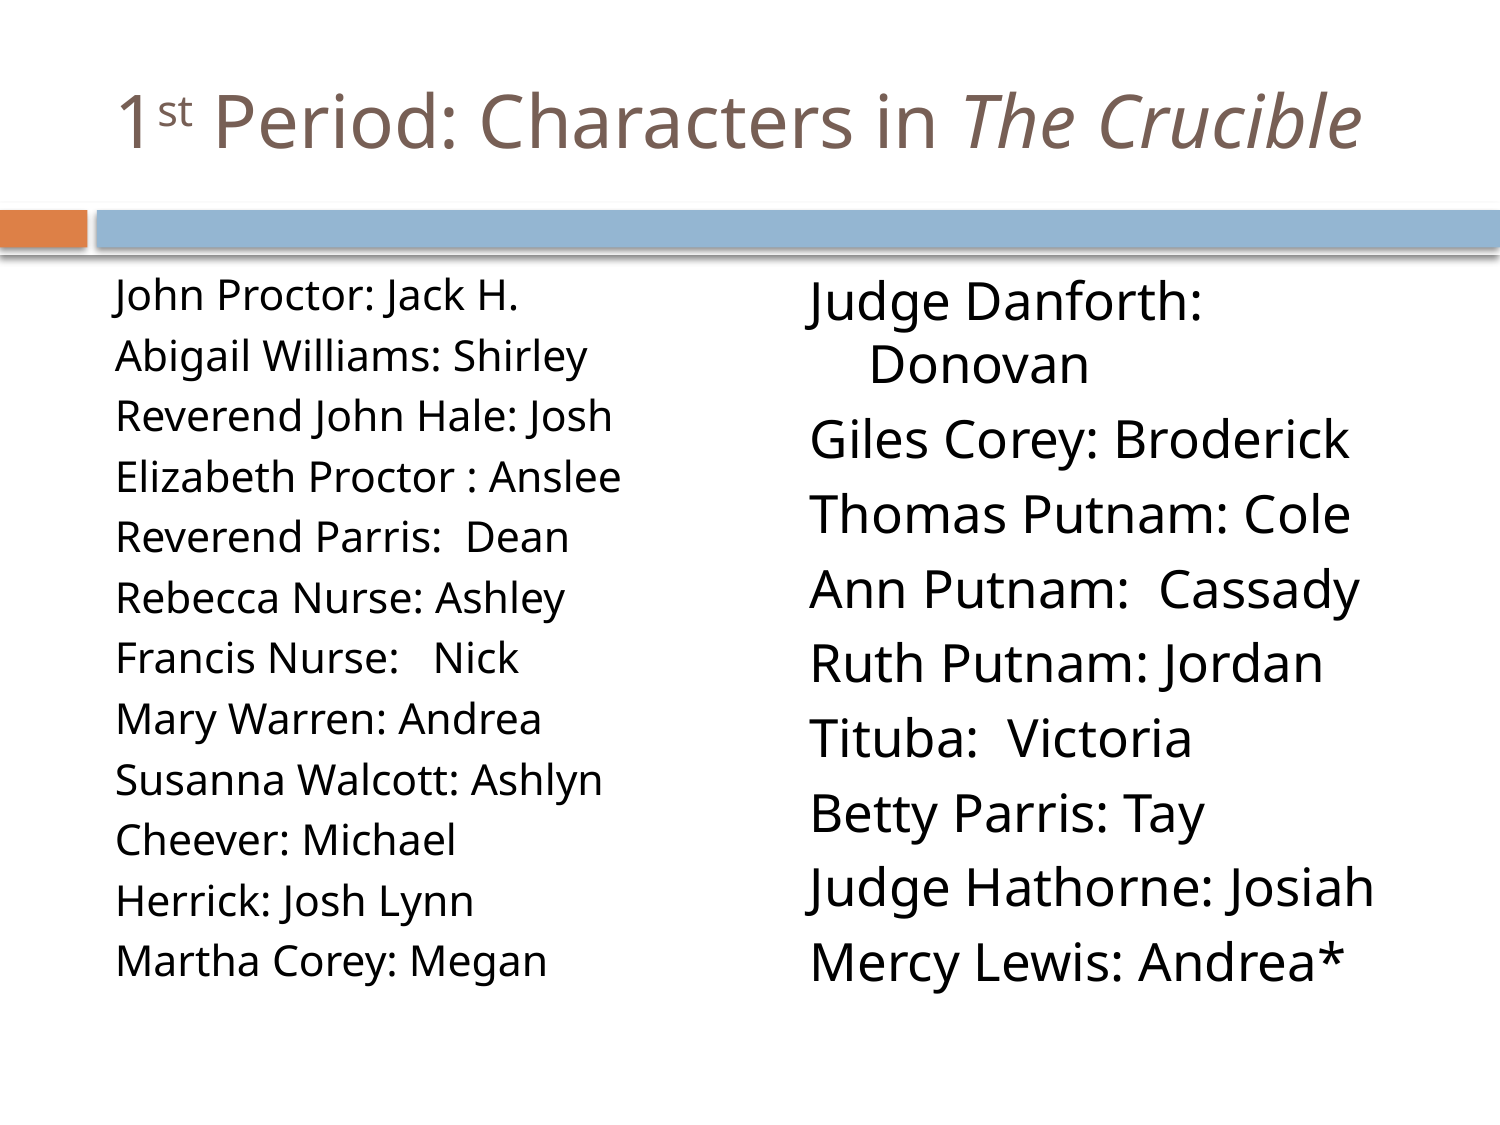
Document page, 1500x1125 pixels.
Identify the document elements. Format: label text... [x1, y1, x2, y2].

list John Proctor: Jack H. Abigail Williams: Shirley Reverend John Hale: Josh Elizabeth Proctor : Anslee Reverend Parris: Dean Rebecca Nurse: Ashley Francis Nurse: Nick Mary Warren: Andrea Susanna Walcott: Ashlyn Cheever: Michael Herrick: Josh Lynn Martha Corey: Megan [99, 260, 738, 1011]
title 1st Period: Characters in The Crucible [99, 37, 1438, 200]
list Judge Danforth: Donovan Giles Corey: Broderick Thomas Putnam: Cole Ann Putnam: Cassady Ruth Putnam: Jordan Tituba: Victoria Betty Parris: Tay Judge Hathorne: Josiah Mercy Lewis: Andrea* [794, 260, 1433, 1011]
